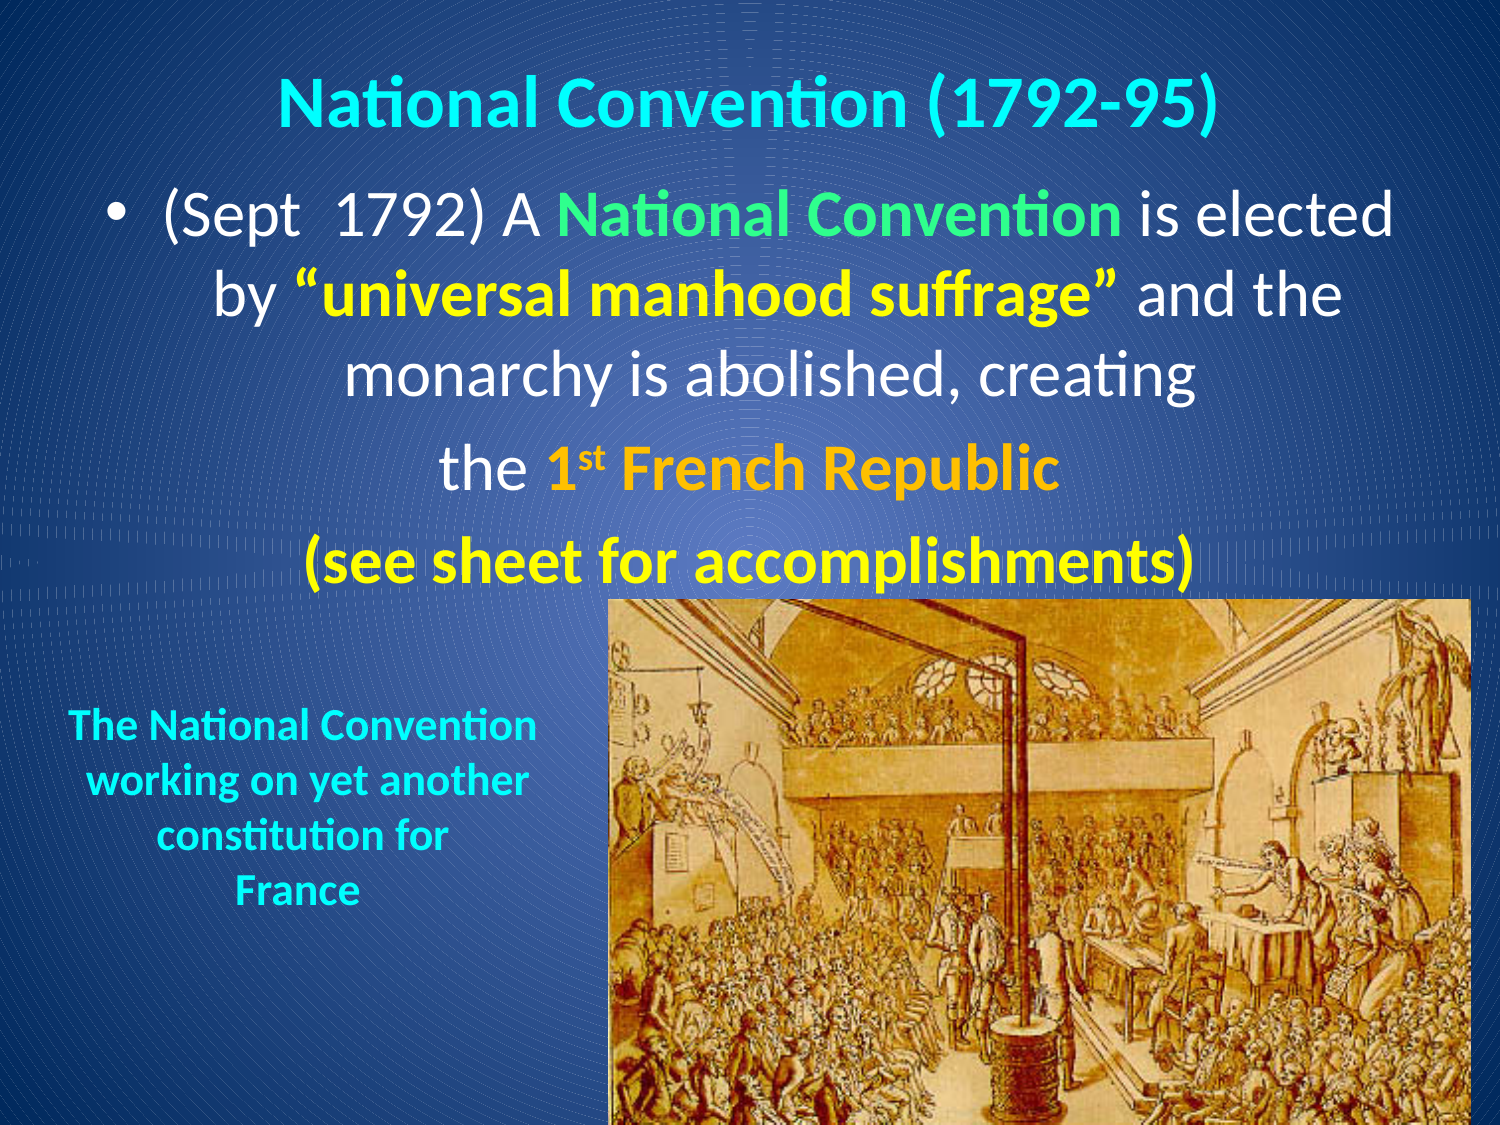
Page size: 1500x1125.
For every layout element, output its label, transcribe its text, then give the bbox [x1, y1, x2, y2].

text_box The National Convention working on yet another constitution for France [53, 687, 553, 923]
title National Convention (1792-95) [75, 45, 1425, 150]
picture [607, 599, 1471, 1125]
list (Sept 1792) A National Convention is elected by “universal manhood suffrage” and the monarchy is abolished, creating the 1st French Republic (see sheet for accomplishments) [75, 162, 1425, 1005]
